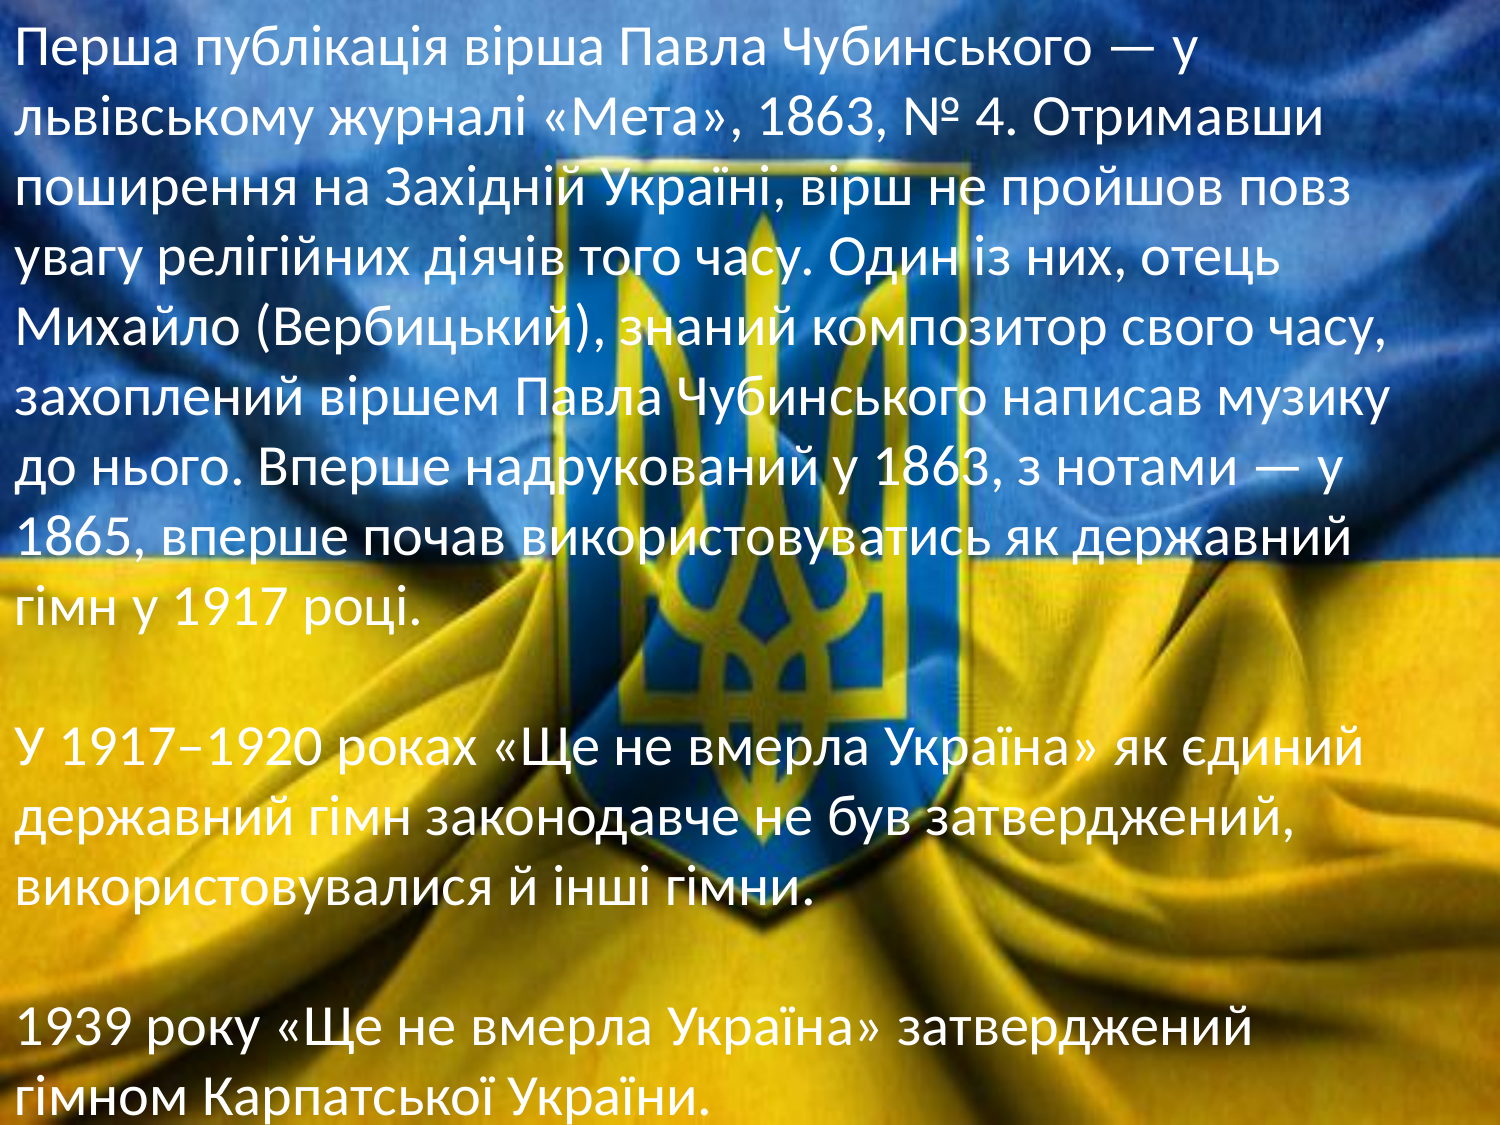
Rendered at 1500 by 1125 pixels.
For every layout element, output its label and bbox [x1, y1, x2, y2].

list [0, 0, 1500, 1125]
